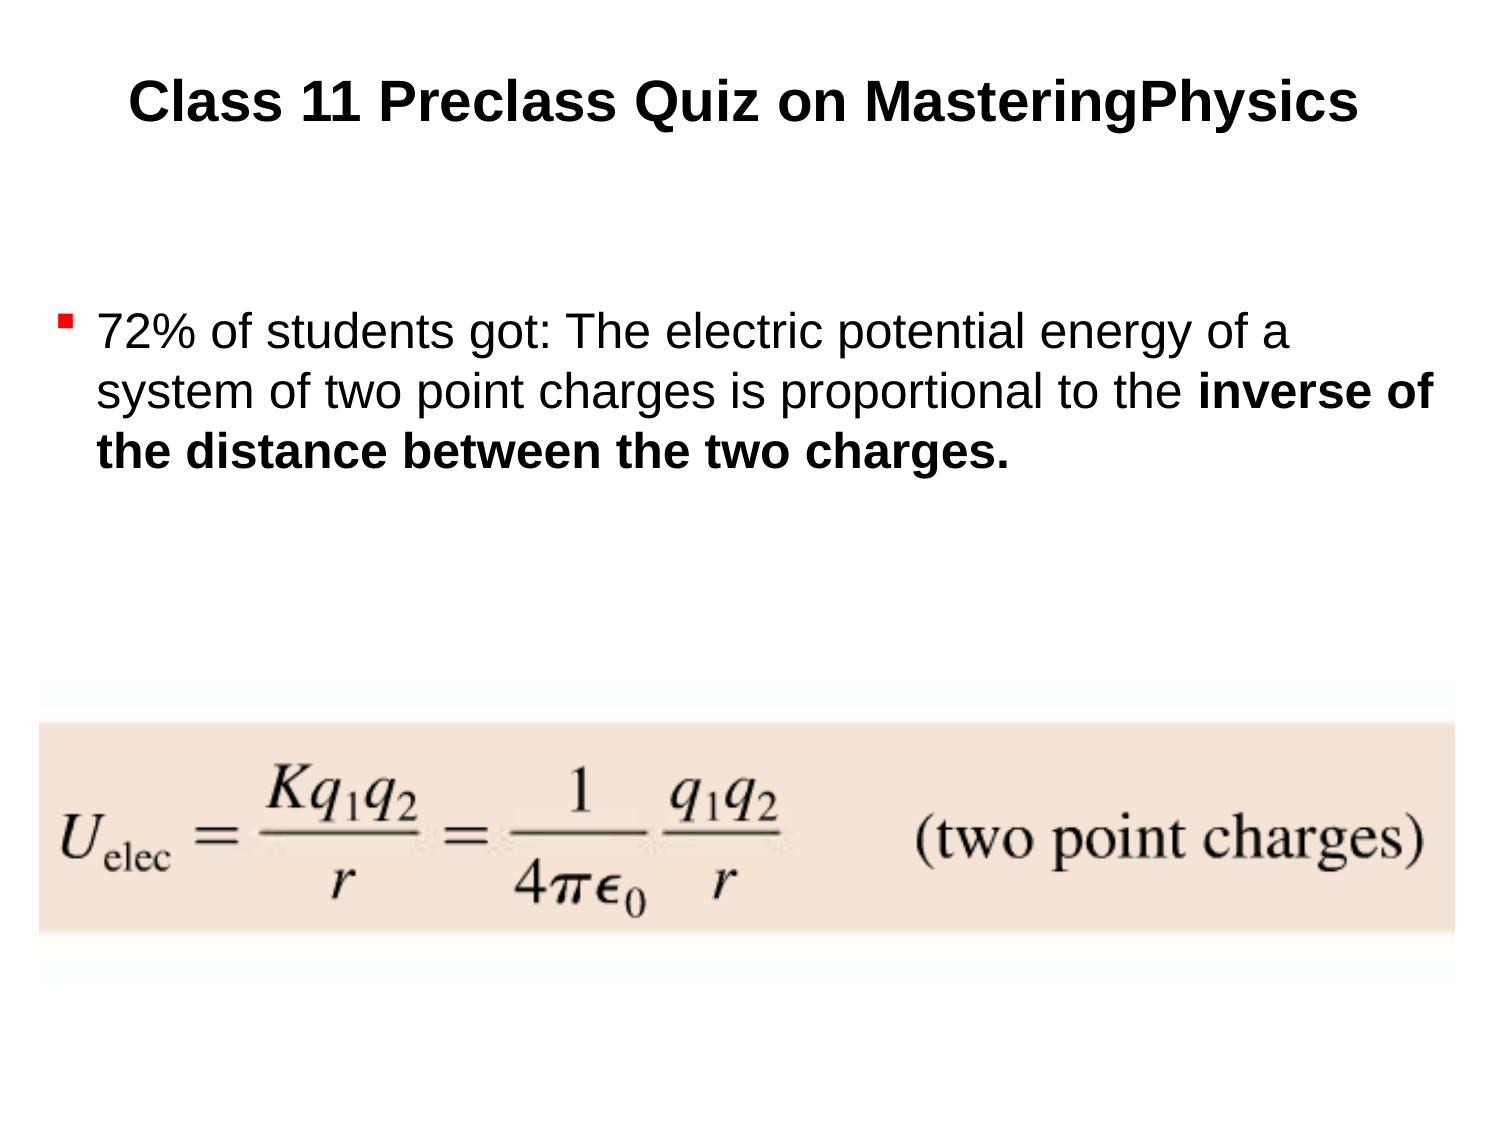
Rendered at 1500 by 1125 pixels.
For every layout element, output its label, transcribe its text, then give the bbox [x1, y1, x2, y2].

title Class 11 Preclass Quiz on MasteringPhysics [47, 54, 1442, 143]
text_box 72% of students got: The electric potential energy of a system of two point charges is proportional to the inverse of the distance between the two charges. [39, 290, 1461, 486]
picture [39, 644, 1456, 1000]
